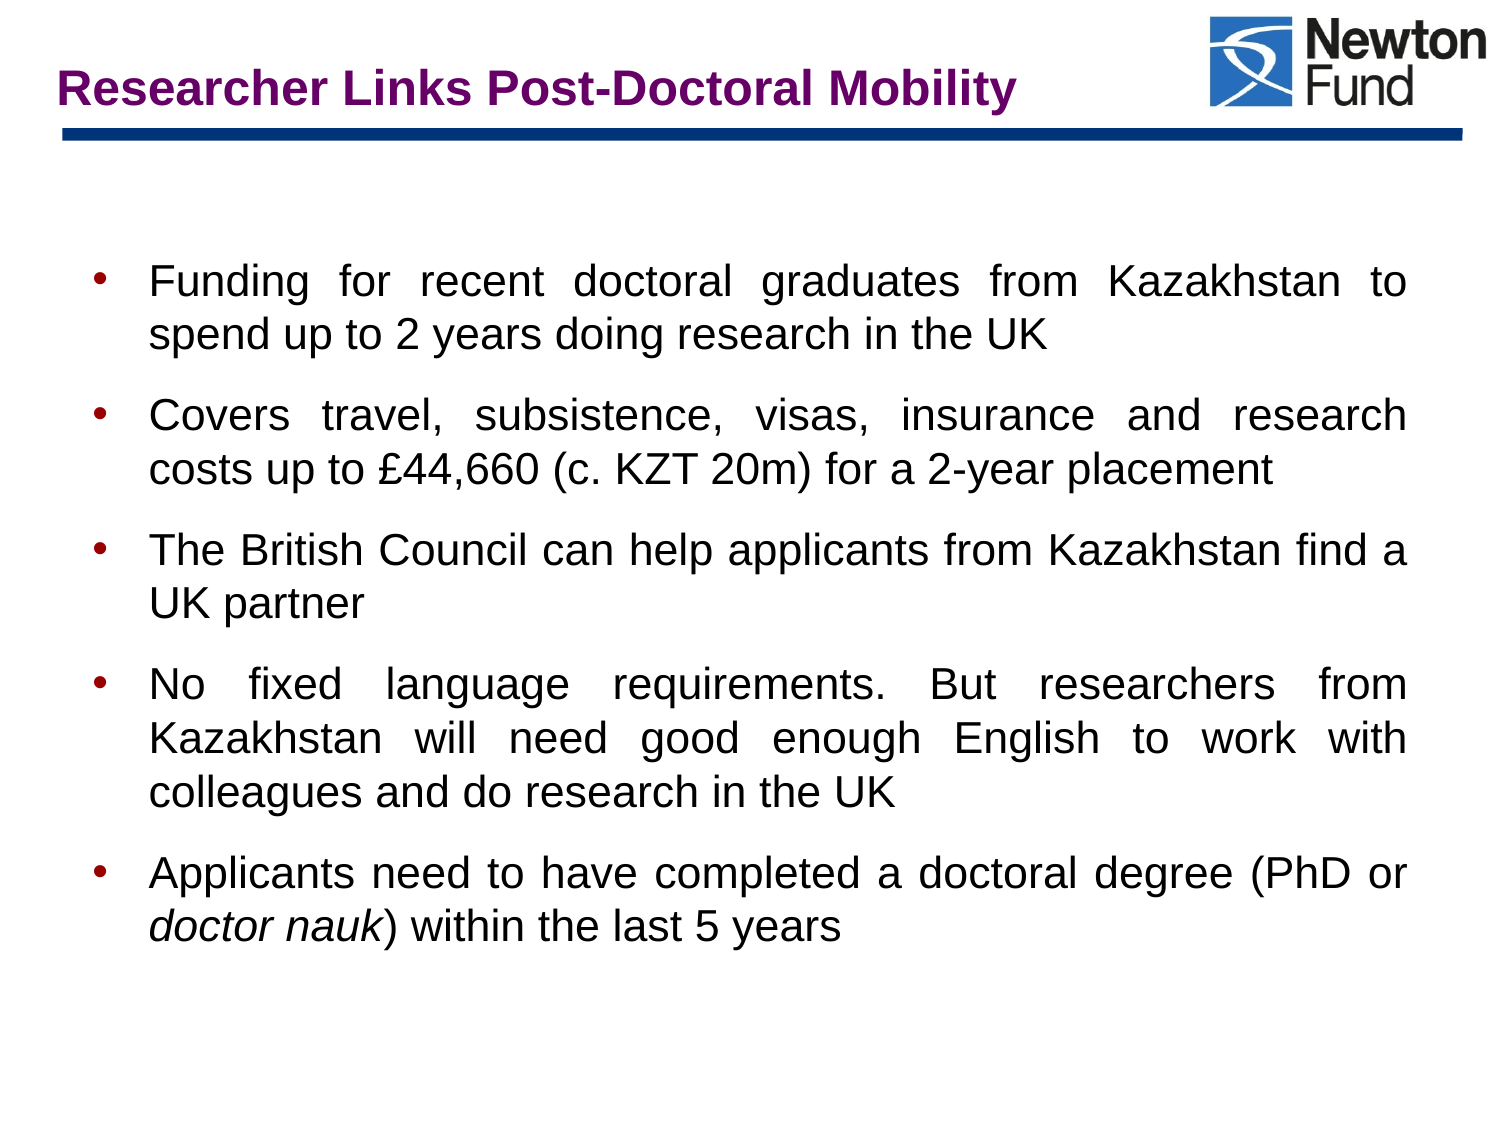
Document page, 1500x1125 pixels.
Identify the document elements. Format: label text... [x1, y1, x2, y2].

picture [1195, 0, 1500, 126]
title Researcher Links Post-Doctoral Mobility [41, 45, 1093, 126]
list Funding for recent doctoral graduates from Kazakhstan to spend up to 2 years doing research in the UK Covers travel, subsistence, visas, insurance and research costs up to £44,660 (c. KZT 20m) for a 2-year placement The British Council can help applicants from Kazakhstan find a UK partner No fixed language requirements. But researchers from Kazakhstan will need good enough English to work with colleagues and do research in the UK Applicants need to have completed a doctoral degree (PhD or doctor nauk) within the last 5 years [76, 243, 1427, 961]
